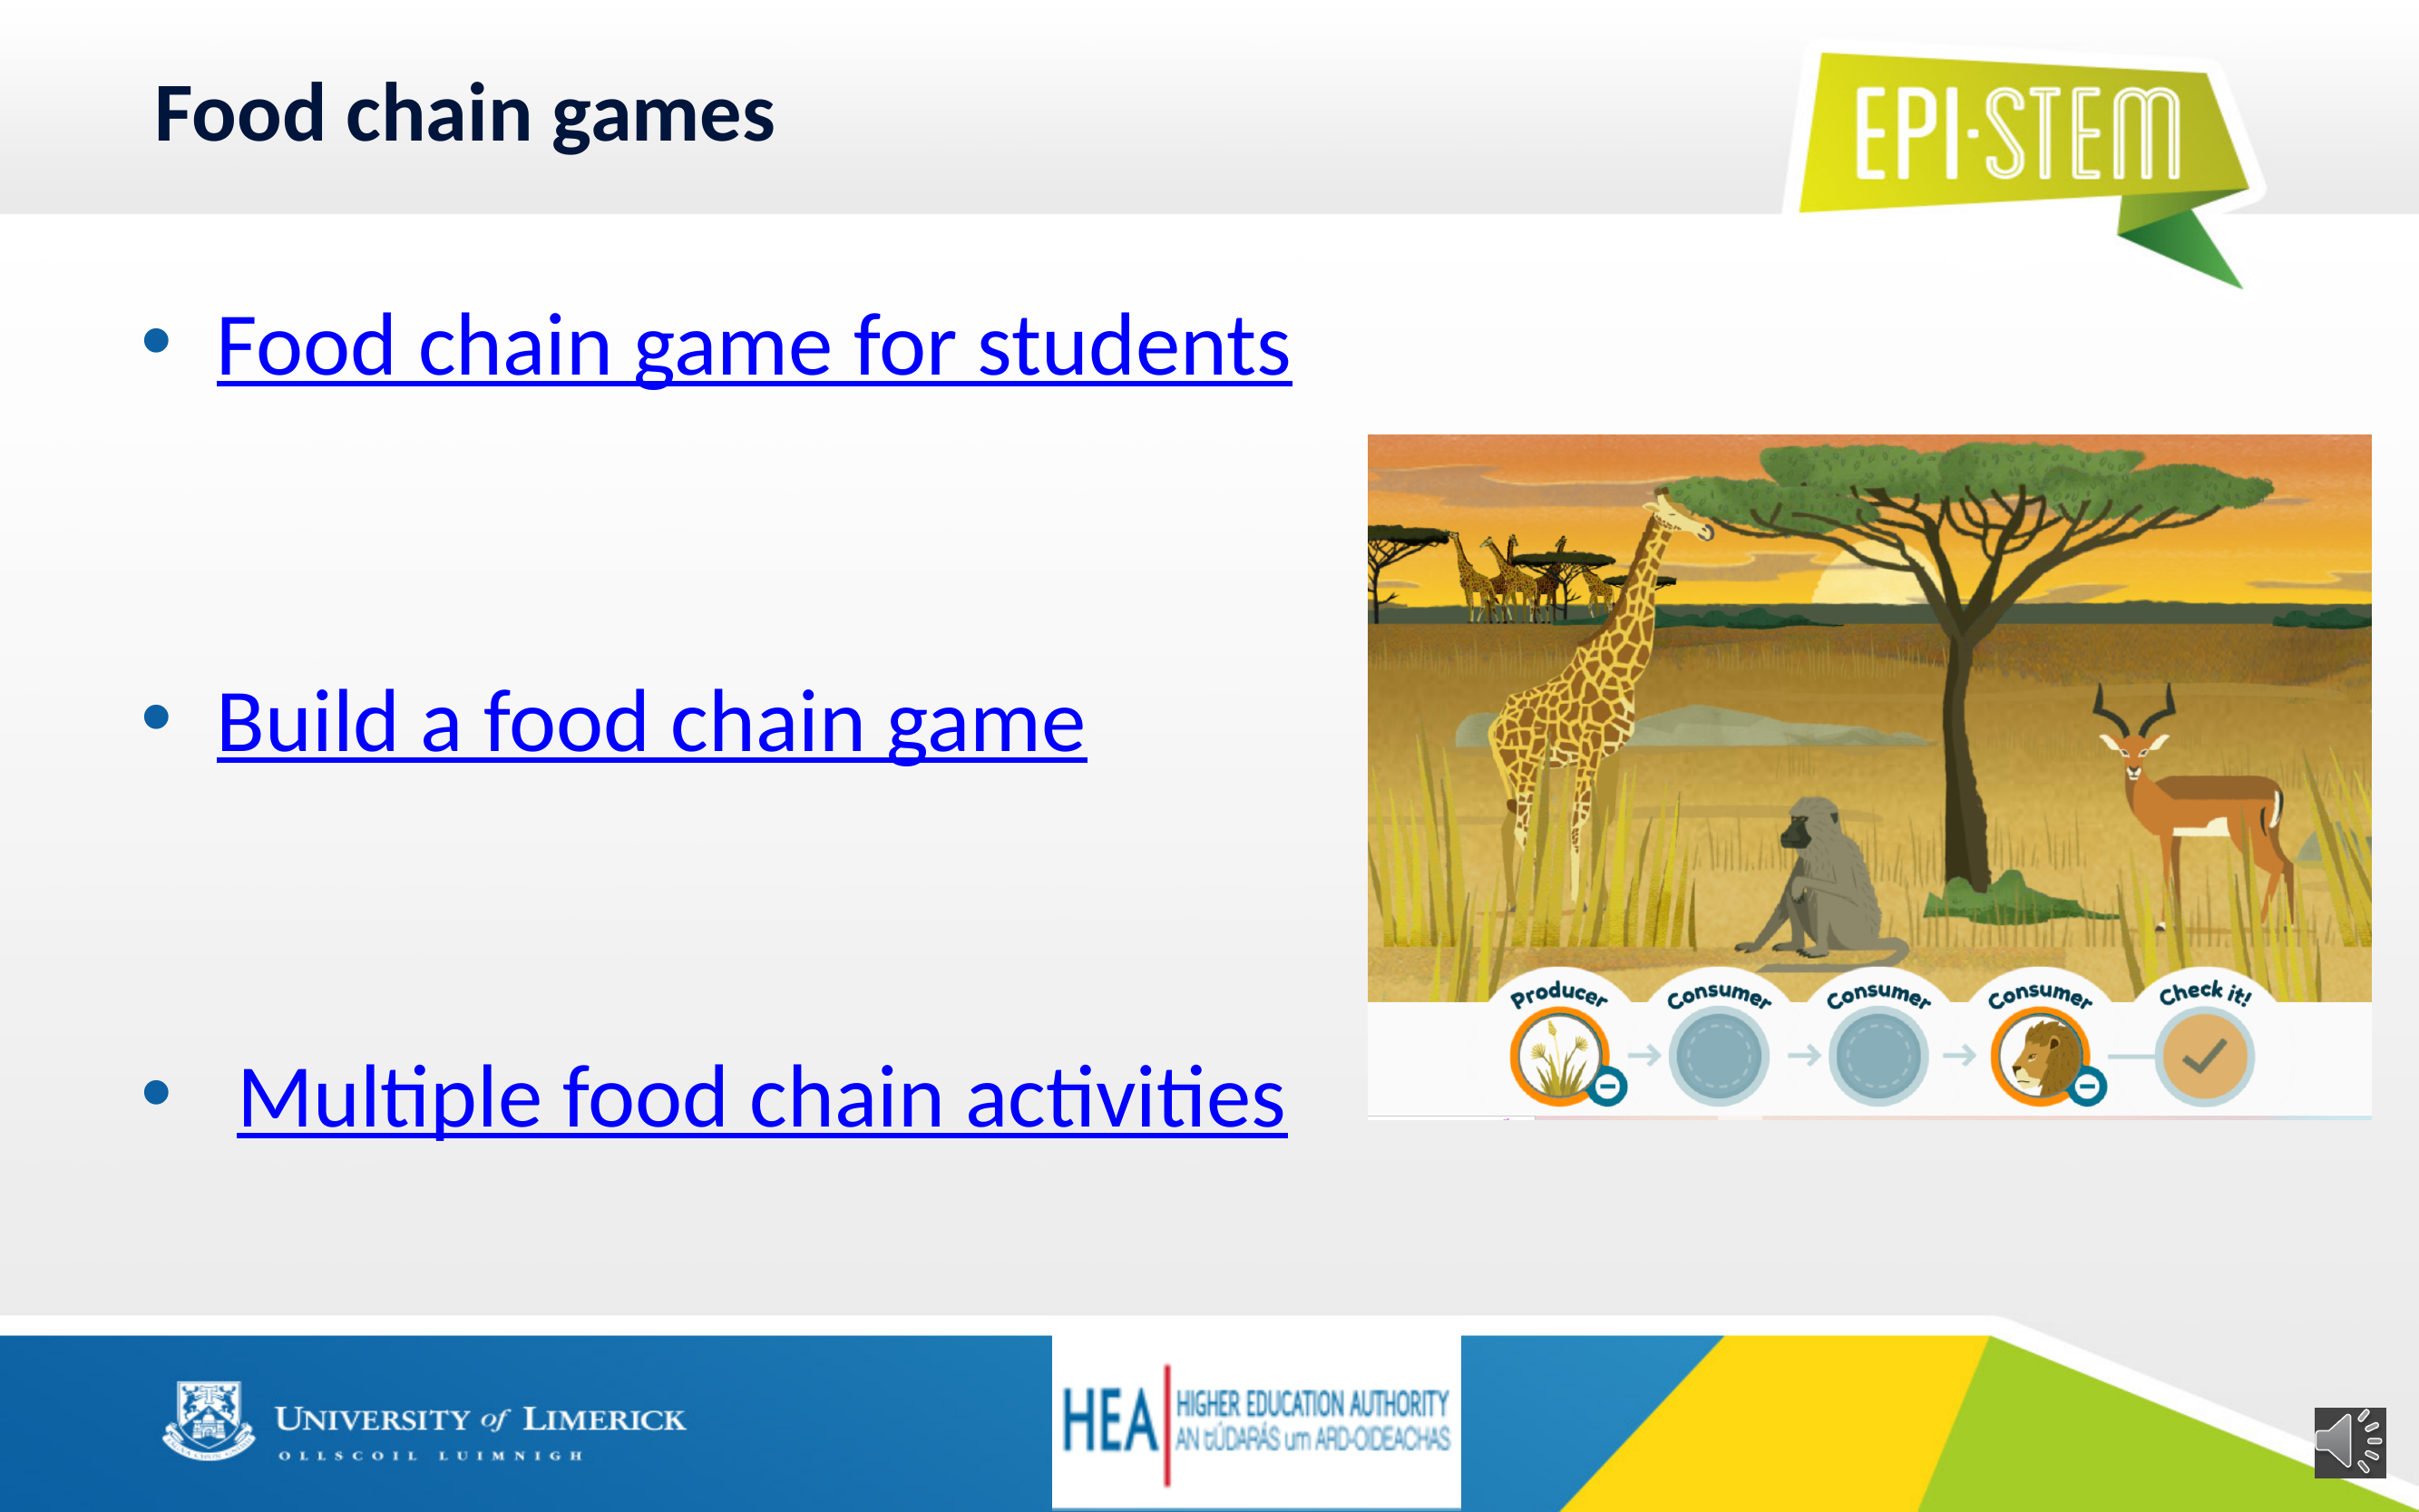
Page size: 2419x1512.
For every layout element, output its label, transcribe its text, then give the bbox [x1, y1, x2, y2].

title Food chain games [141, 50, 1774, 225]
list Food chain game for students Build a food chain game Multiple food chain activities [141, 278, 1429, 1251]
picture [0, 0, 2419, 1512]
